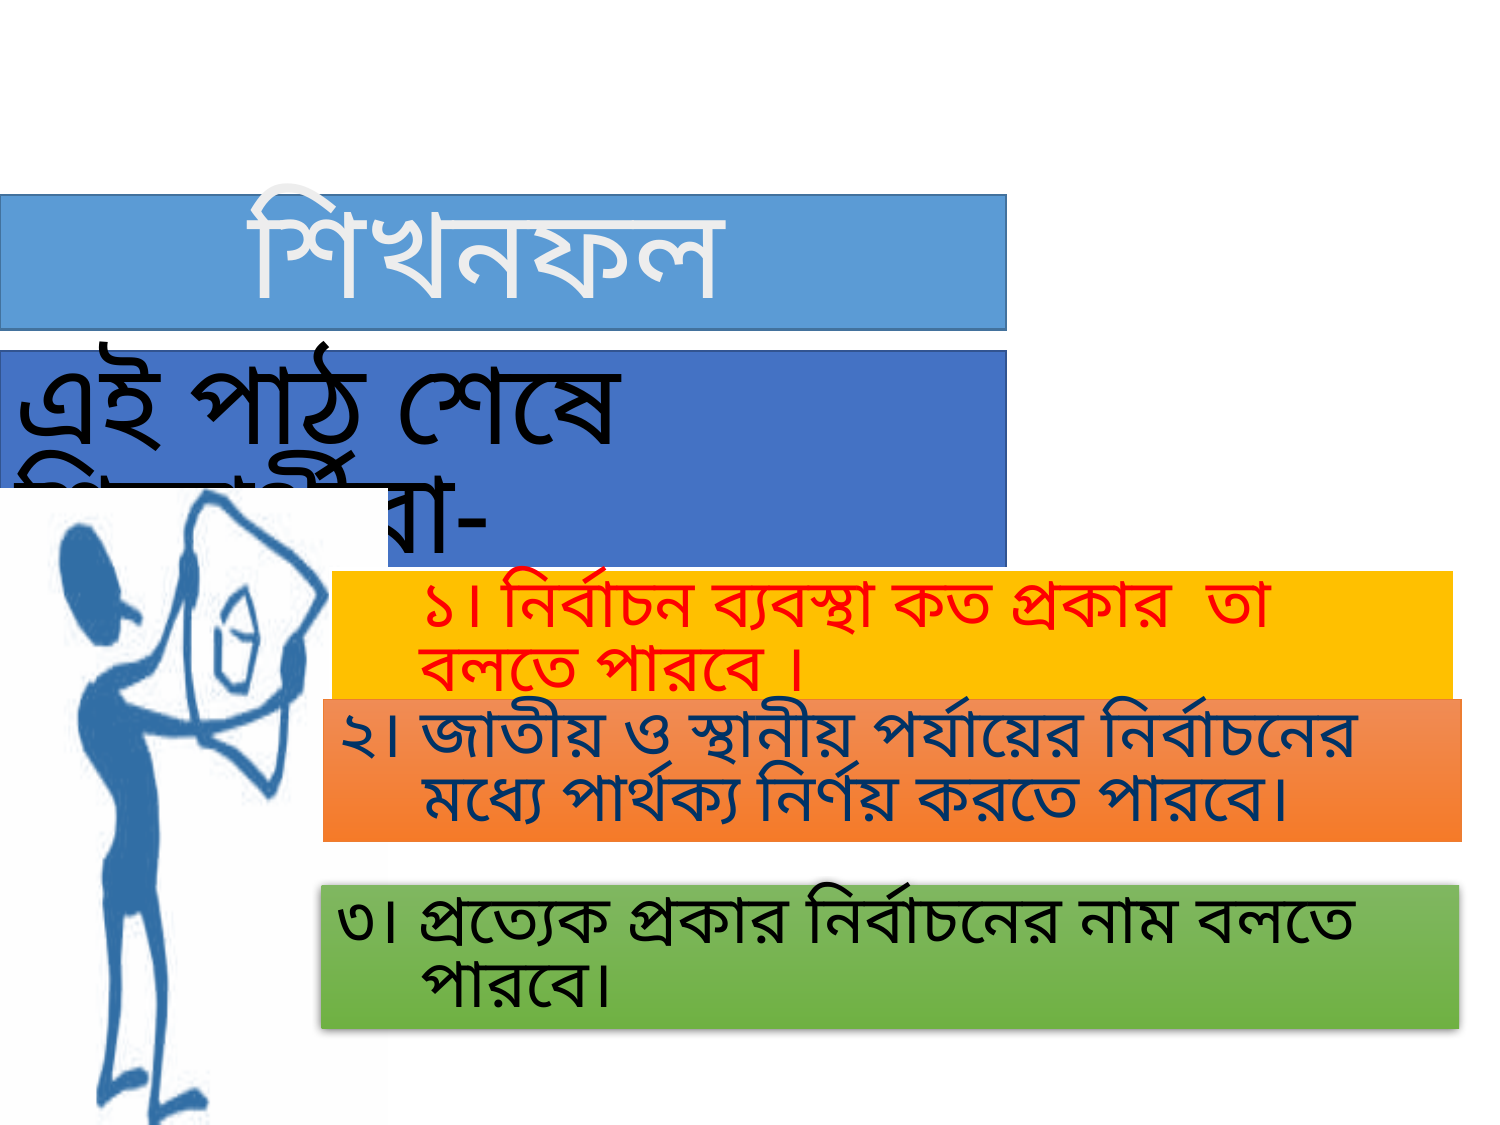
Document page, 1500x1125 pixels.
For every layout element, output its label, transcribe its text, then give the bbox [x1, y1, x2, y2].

text_box ৩। প্রত্যেক প্রকার নির্বাচনের নাম বলতে পারবে। [388, 885, 1460, 1029]
text_box ১। নির্বাচন ব্যবস্থা কত প্রকার তা বলতে পারবে । [388, 567, 1456, 699]
text_box শিখনফল [0, 194, 1007, 331]
text_box এই পাঠ শেষে শিক্ষার্থীরা- [0, 350, 1007, 567]
picture [0, 488, 388, 1125]
text_box ২। জাতীয় ও স্থানীয় পর্যায়ের নির্বাচনের মধ্যে পার্থক্য নির্ণয় করতে পারবে। [388, 699, 1462, 842]
